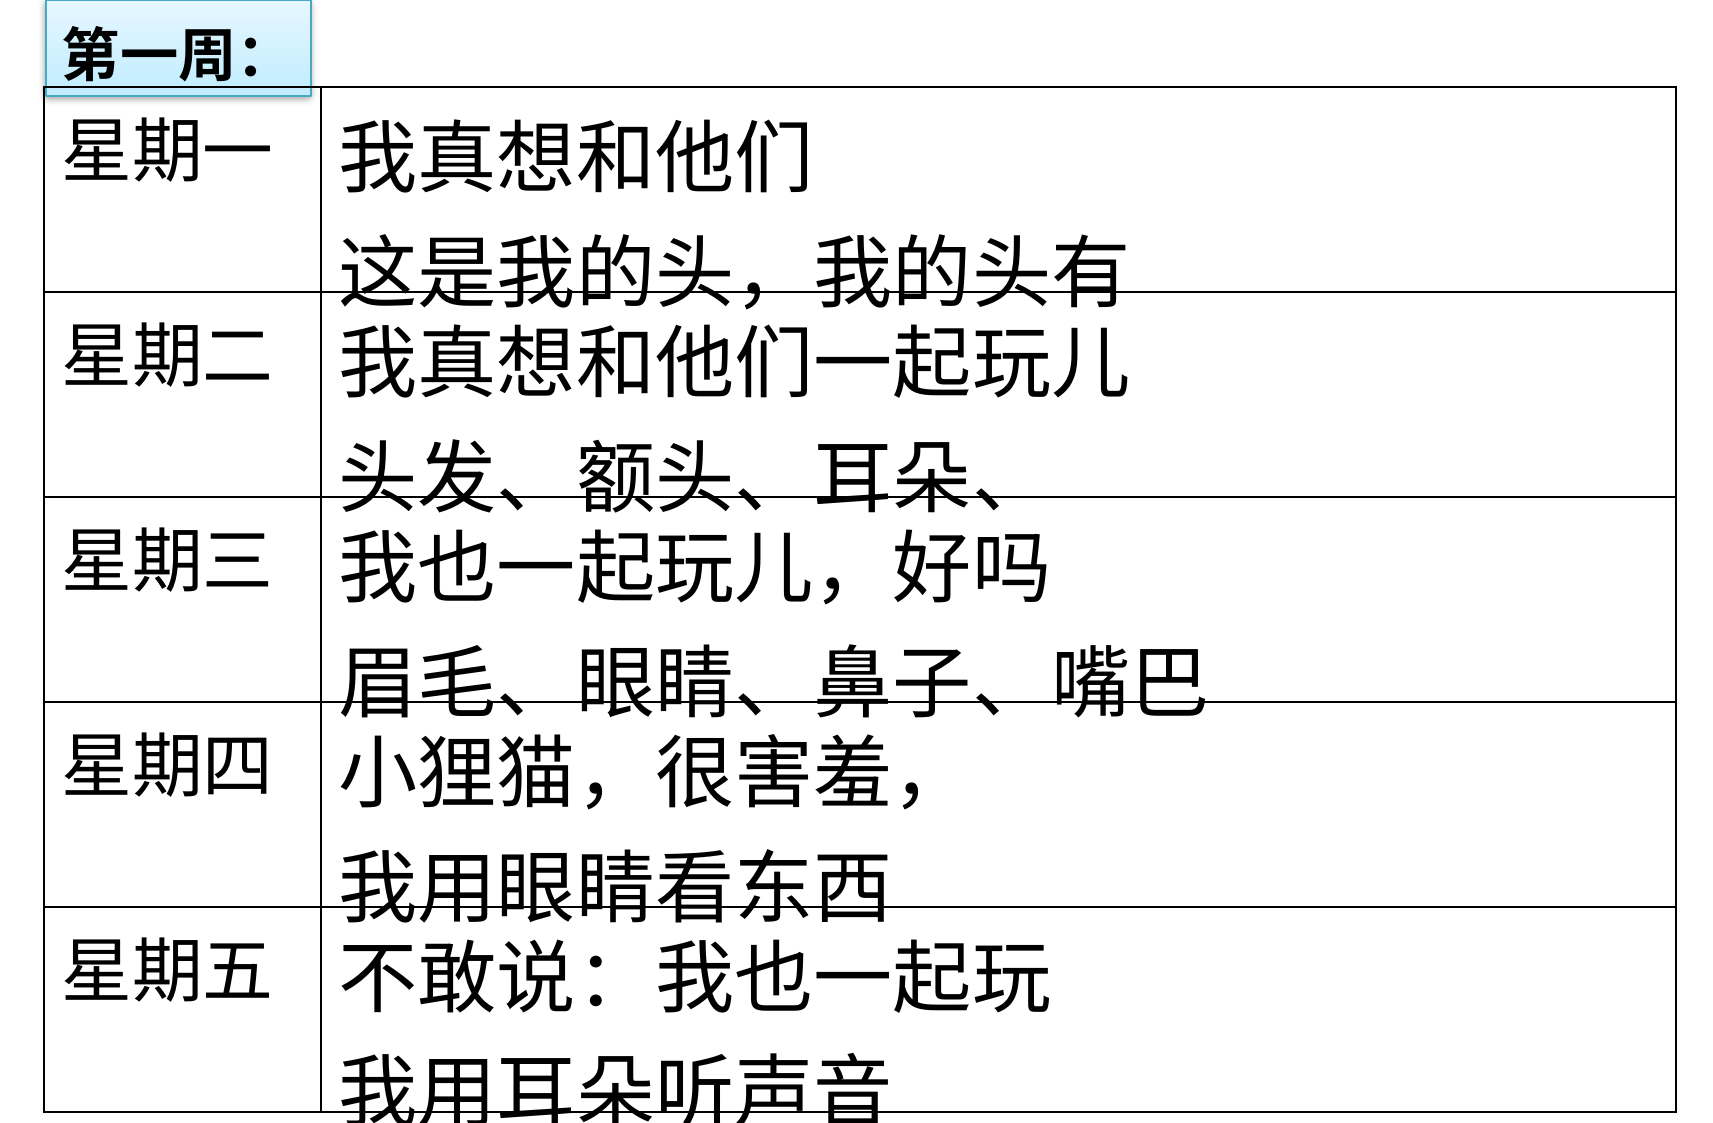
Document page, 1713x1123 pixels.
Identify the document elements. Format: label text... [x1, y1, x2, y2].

table_cell 不敢说：我也一起玩 我用耳朵听声音 [322, 908, 1675, 1111]
text_box 第一周： [45, 0, 312, 86]
table_cell 我真想和他们一起玩儿 头发、额头、耳朵、 [322, 293, 1675, 496]
table_cell 我也一起玩儿，好吗 眉毛、眼睛、鼻子、嘴巴 [322, 498, 1675, 701]
table_cell 星期五 [45, 908, 320, 1111]
table_cell 星期二 [45, 293, 320, 496]
table_cell 小狸猫，很害羞， 我用眼睛看东西 [322, 703, 1675, 906]
table_header 星期一 [45, 88, 320, 291]
table_cell 星期四 [45, 703, 320, 906]
table_cell 星期三 [45, 498, 320, 701]
table_header 我真想和他们 这是我的头，我的头有 [322, 88, 1675, 291]
